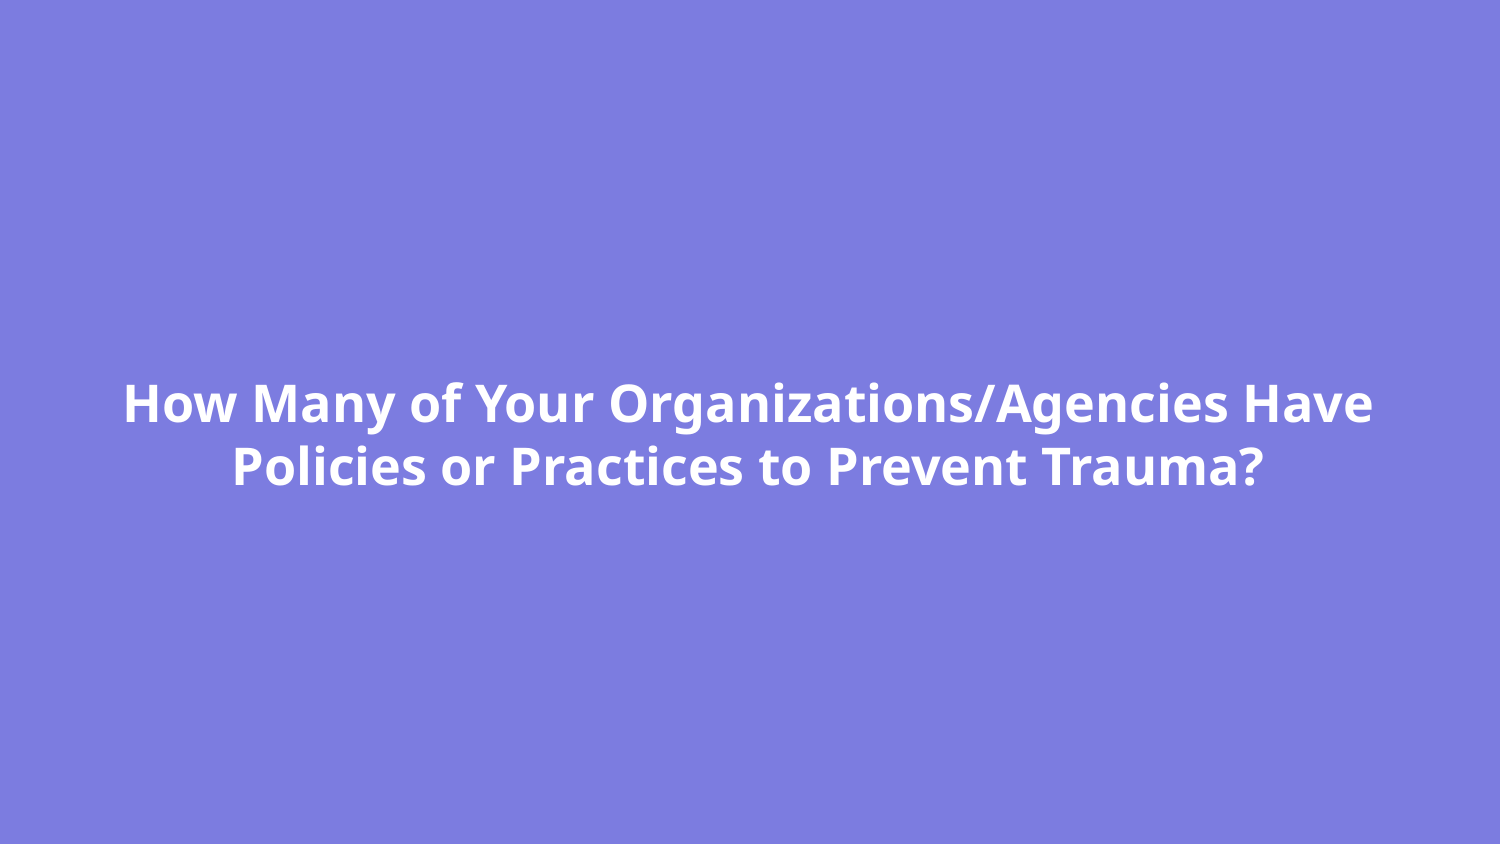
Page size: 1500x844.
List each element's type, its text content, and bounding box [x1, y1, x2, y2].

title How Many of Your Organizations/Agencies Have Policies or Practices to Prevent Trauma? [32, 1, 1465, 844]
